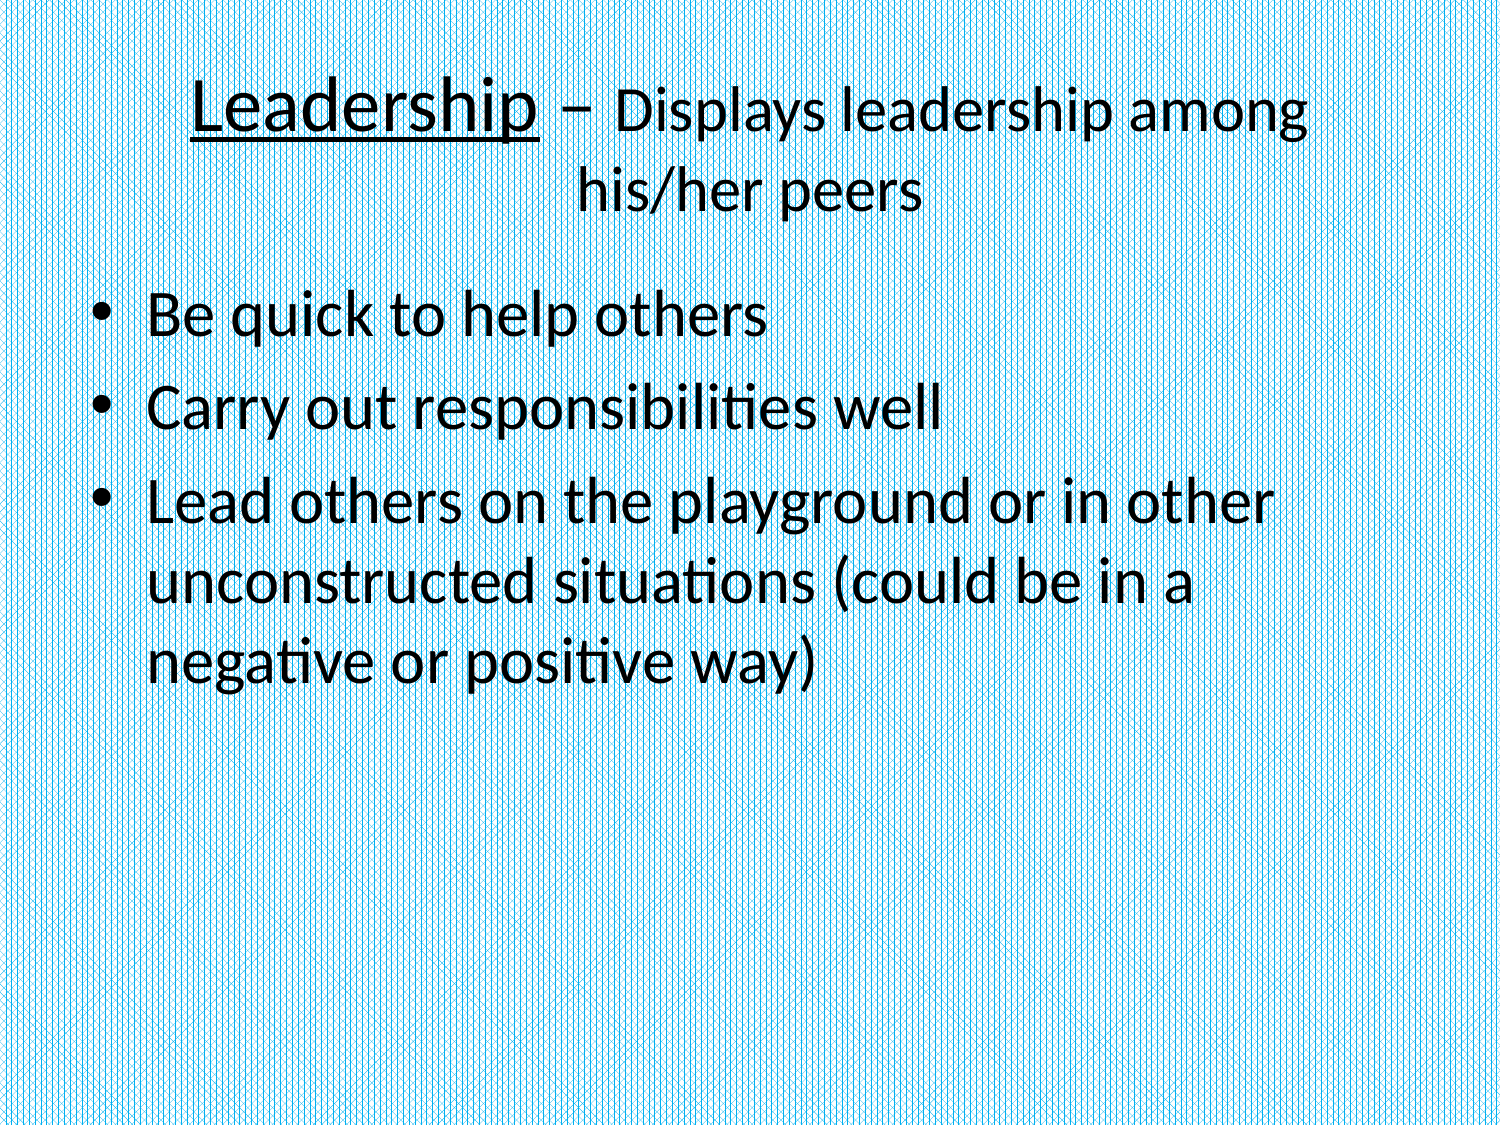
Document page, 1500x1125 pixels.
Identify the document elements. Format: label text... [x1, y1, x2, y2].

title Leadership – Displays leadership among his/her peers [75, 45, 1425, 233]
list Be quick to help others Carry out responsibilities well Lead others on the playground or in other unconstructed situations (could be in a negative or positive way) [75, 262, 1425, 1005]
picture [0, 0, 5, 1125]
